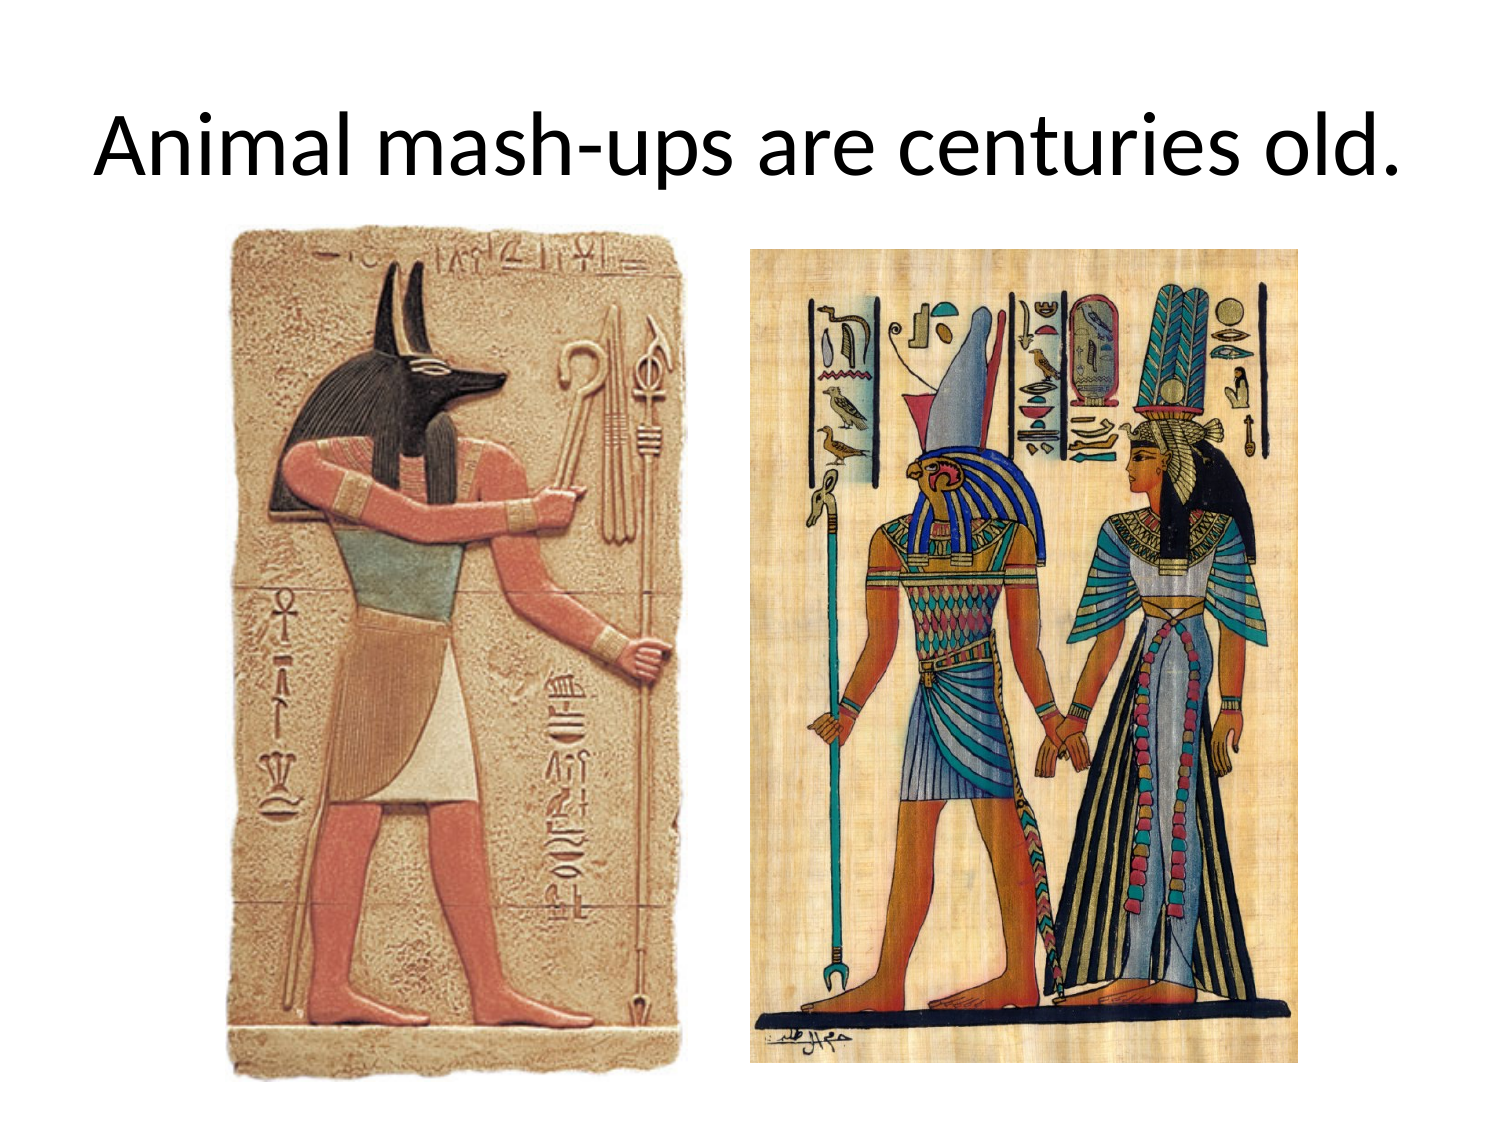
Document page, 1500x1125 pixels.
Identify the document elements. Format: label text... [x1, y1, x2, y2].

title Animal mash-ups are centuries old. [75, 45, 1425, 233]
picture [749, 249, 1298, 1063]
picture [224, 224, 688, 1082]
